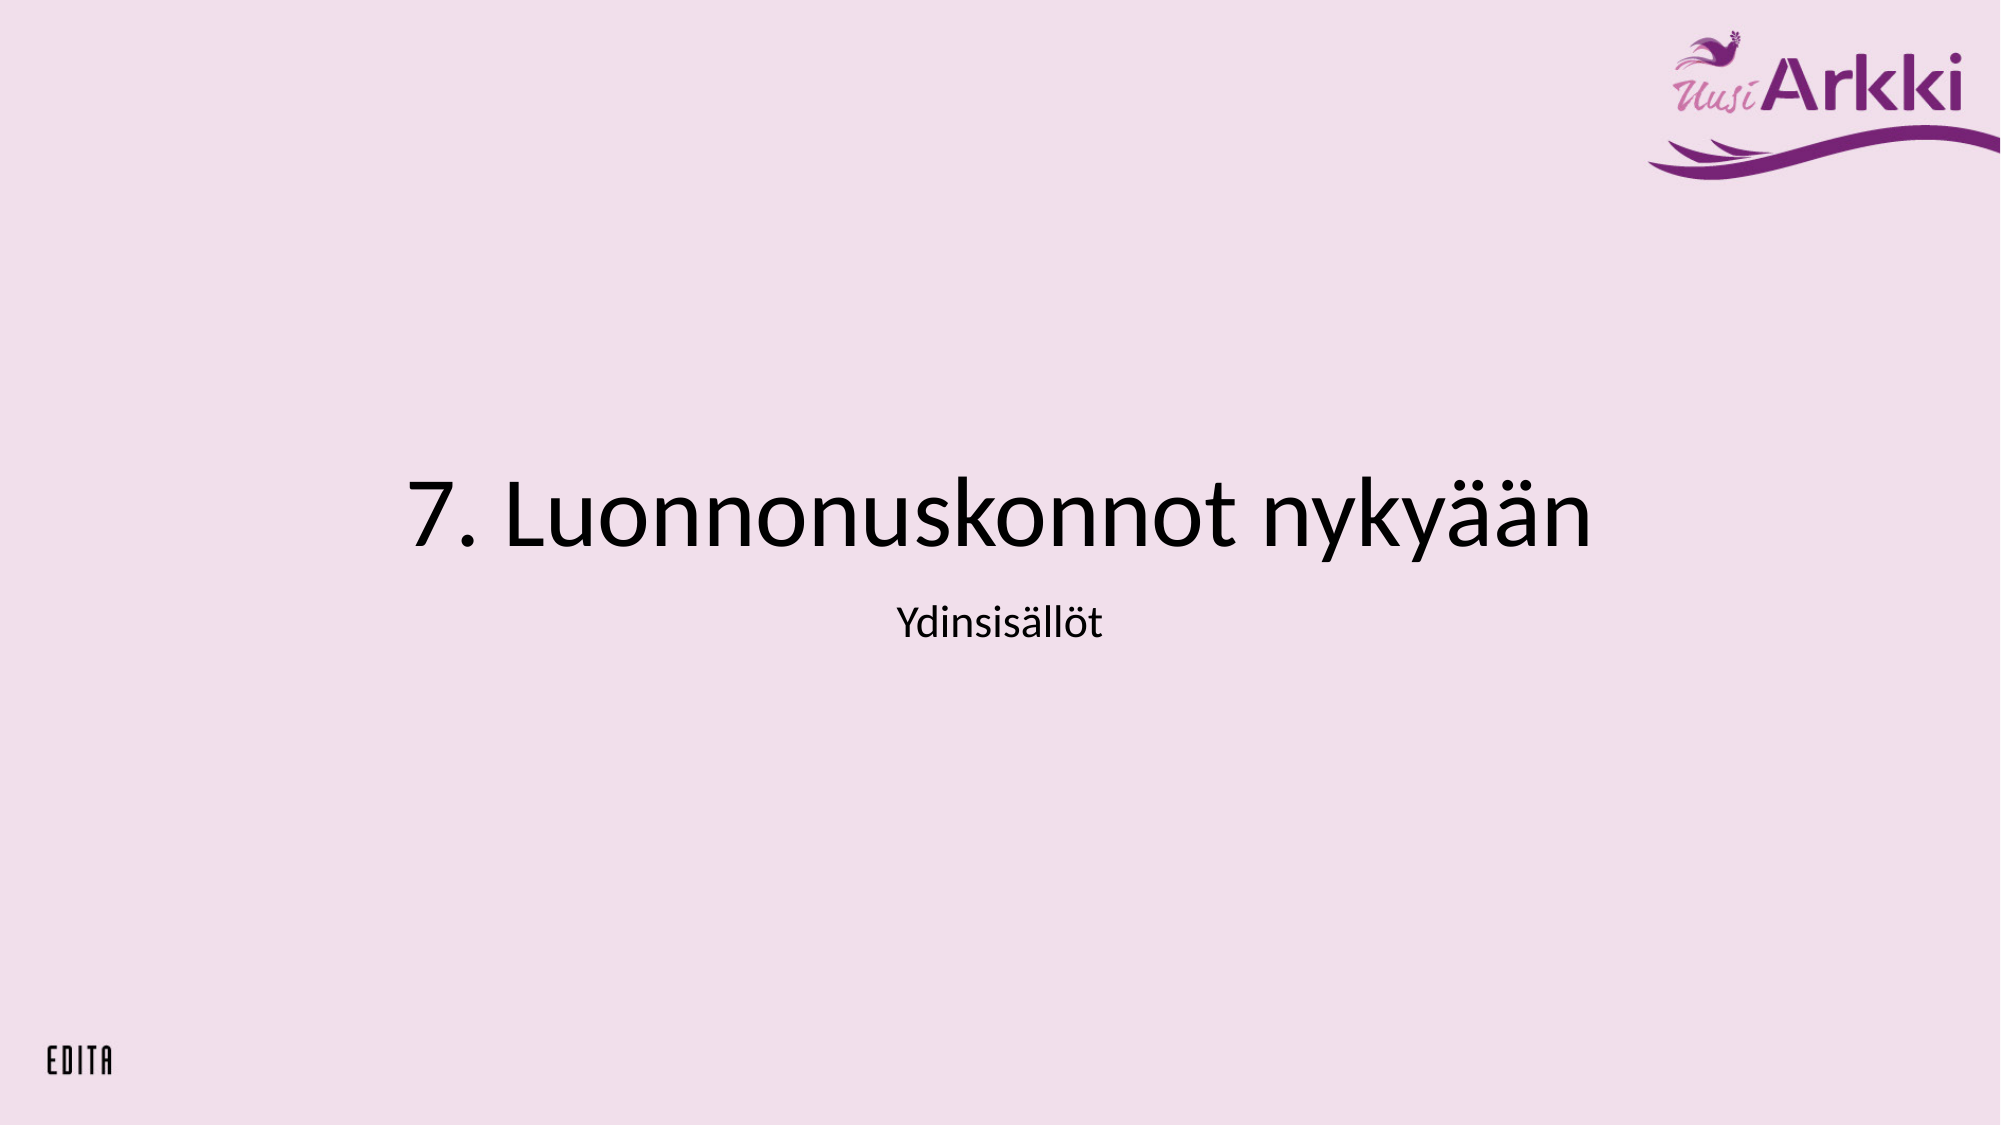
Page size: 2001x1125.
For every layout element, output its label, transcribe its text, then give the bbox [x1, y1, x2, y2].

title 7. Luonnonuskonnot nykyään [249, 184, 1750, 576]
subtitle Ydinsisällöt [249, 590, 1750, 863]
picture [0, 0, 2001, 1125]
